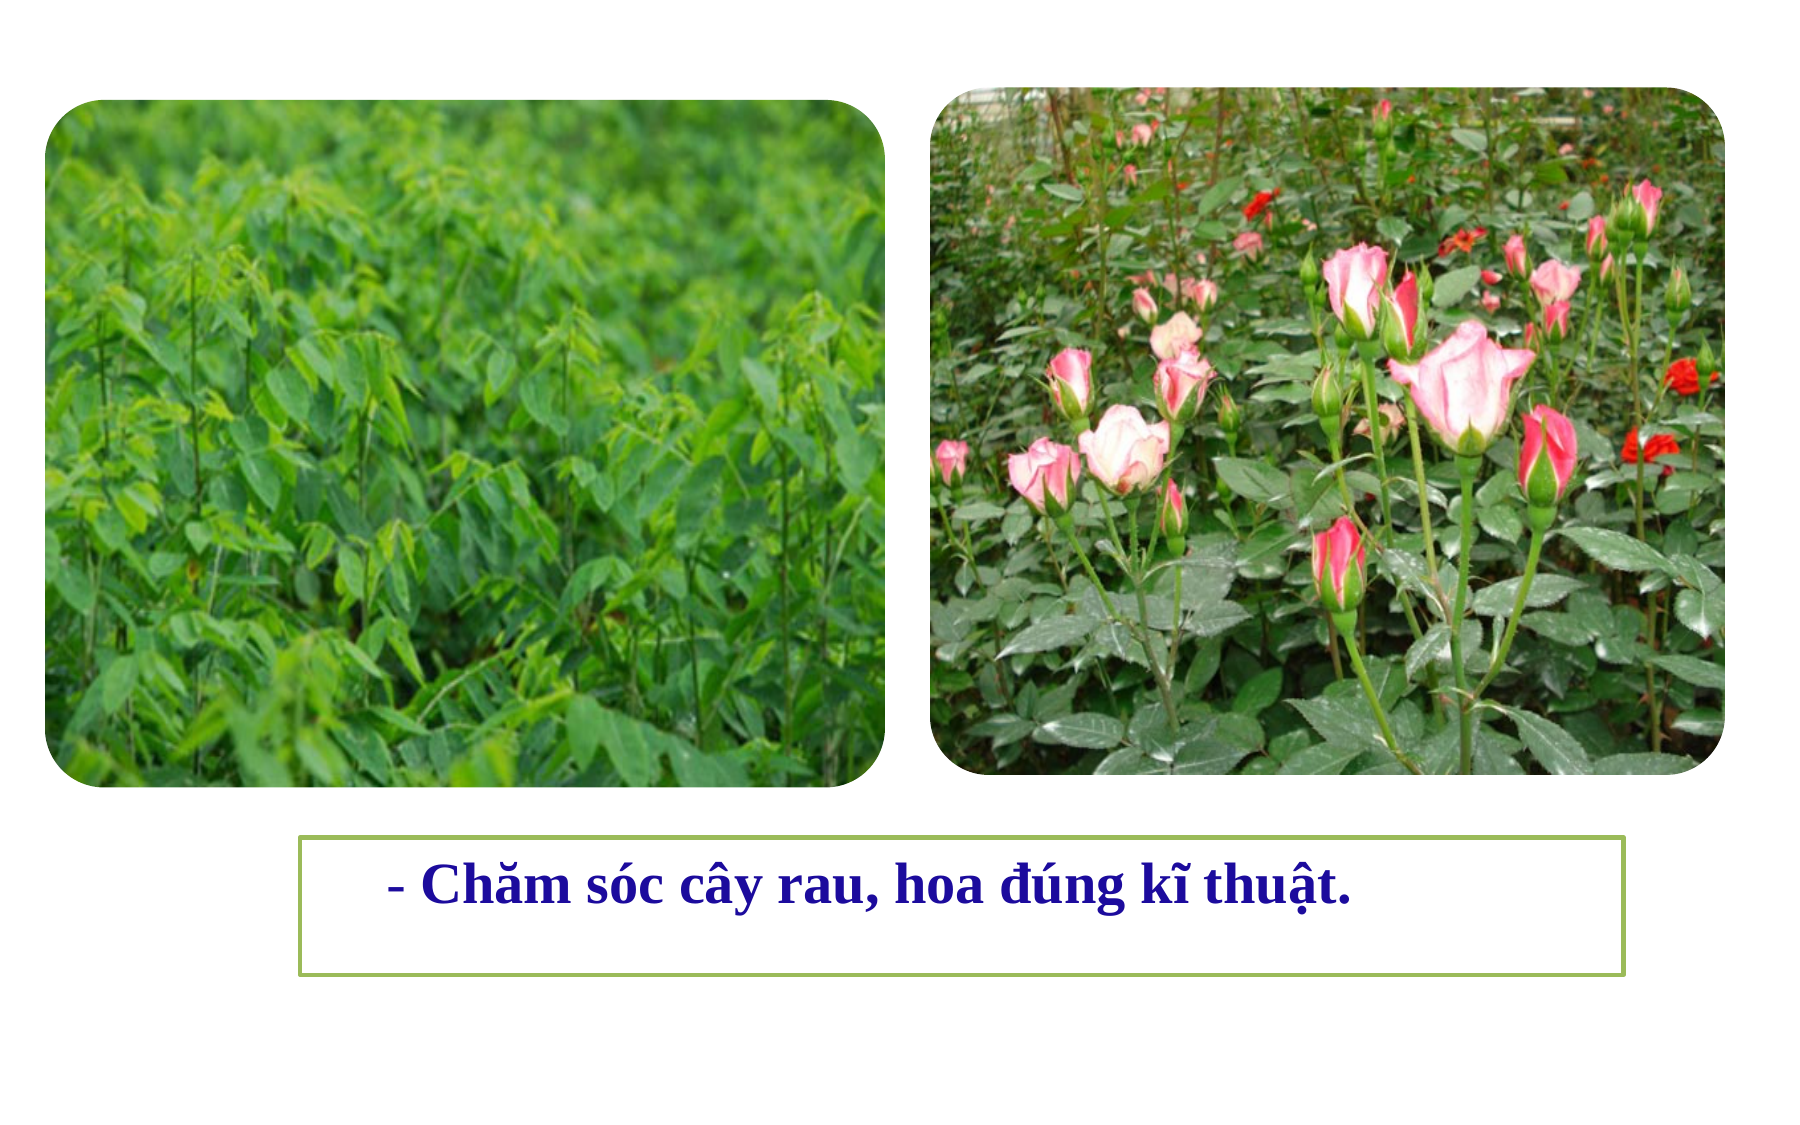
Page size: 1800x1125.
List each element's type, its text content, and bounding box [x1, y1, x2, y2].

picture [929, 87, 1726, 776]
text_box - Chăm sóc cây rau, hoa đúng kĩ thuật. [298, 835, 1626, 977]
picture [44, 99, 886, 788]
